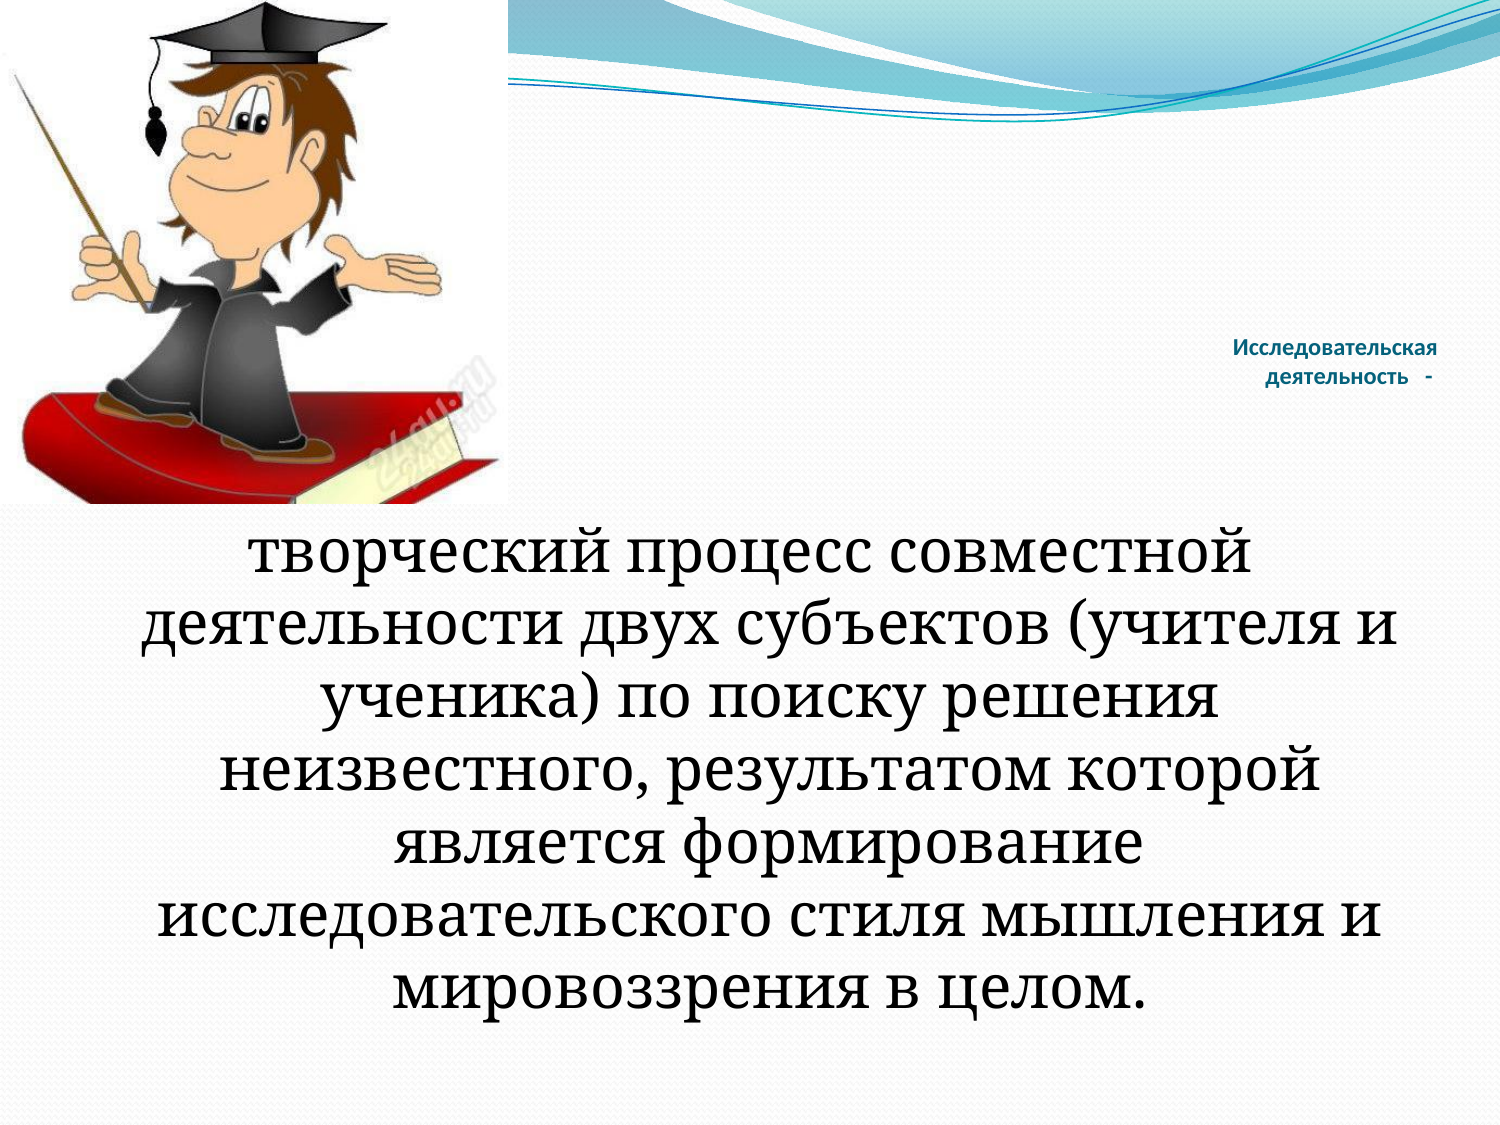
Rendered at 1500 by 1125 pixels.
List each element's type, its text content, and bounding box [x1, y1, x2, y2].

title Исследовательская деятельность - [514, 234, 1444, 422]
list творческий процесс совместной деятельности двух субъектов (учителя и ученика) по поиску решения неизвестного, результатом которой является формирование исследовательского стиля мышления и мировоззрения в целом. [75, 503, 1425, 1038]
picture [0, 0, 508, 505]
